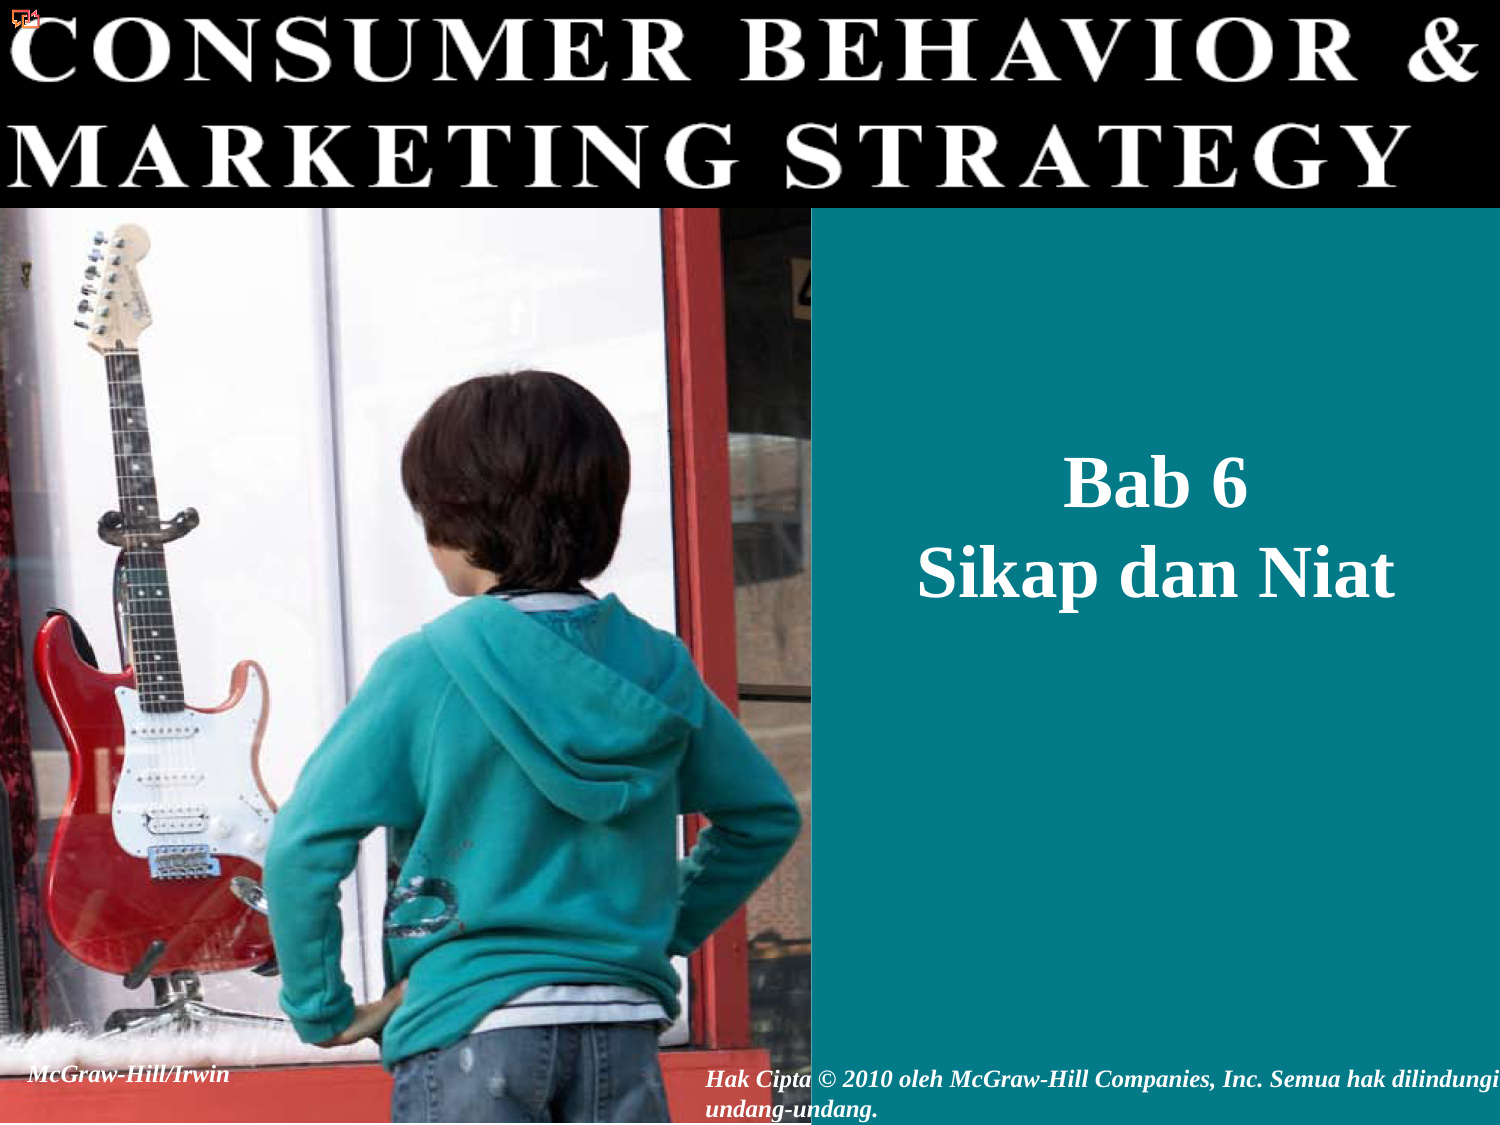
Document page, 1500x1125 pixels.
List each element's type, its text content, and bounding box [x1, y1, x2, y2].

text_box McGraw-Hill/Irwin [12, 1049, 450, 1125]
text_box Hak Cipta © 2010 oleh McGraw-Hill Companies, Inc. Semua hak dilindungi undang-undang. [690, 1054, 1500, 1125]
picture [0, 0, 1500, 1125]
text_box Bab 6 Sikap dan Niat [812, 424, 1500, 713]
